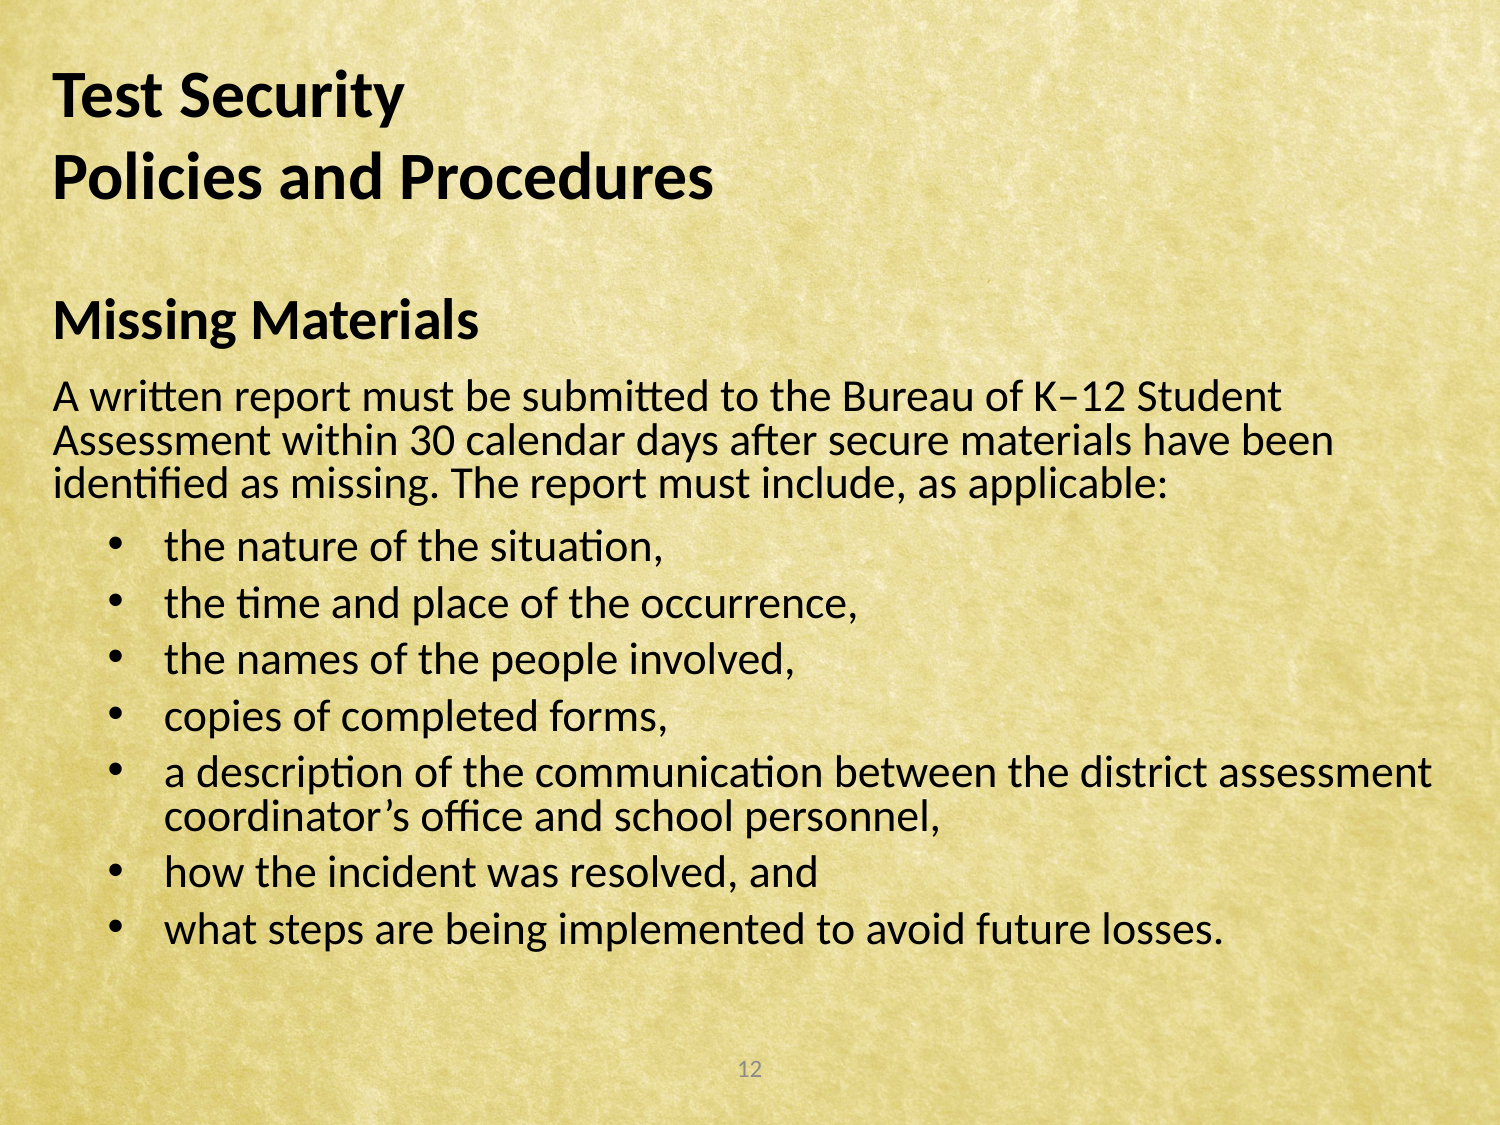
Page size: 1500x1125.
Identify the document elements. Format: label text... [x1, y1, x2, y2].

title Test Security Policies and Procedures [37, 41, 1150, 222]
slide_number 12 [512, 1037, 988, 1098]
picture [0, 0, 1500, 1125]
list Missing Materials A written report must be submitted to the Bureau of K–12 Student Assessment within 30 calendar days after secure materials have been identified as missing. The report must include, as applicable: the nature of the situation, the time and place of the occurrence, the names of the people involved, copies of completed forms, a description of the communication between the district assessment coordinator’s office and school personnel, how the incident was resolved, and what steps are being implemented to avoid future losses. [37, 287, 1471, 1000]
